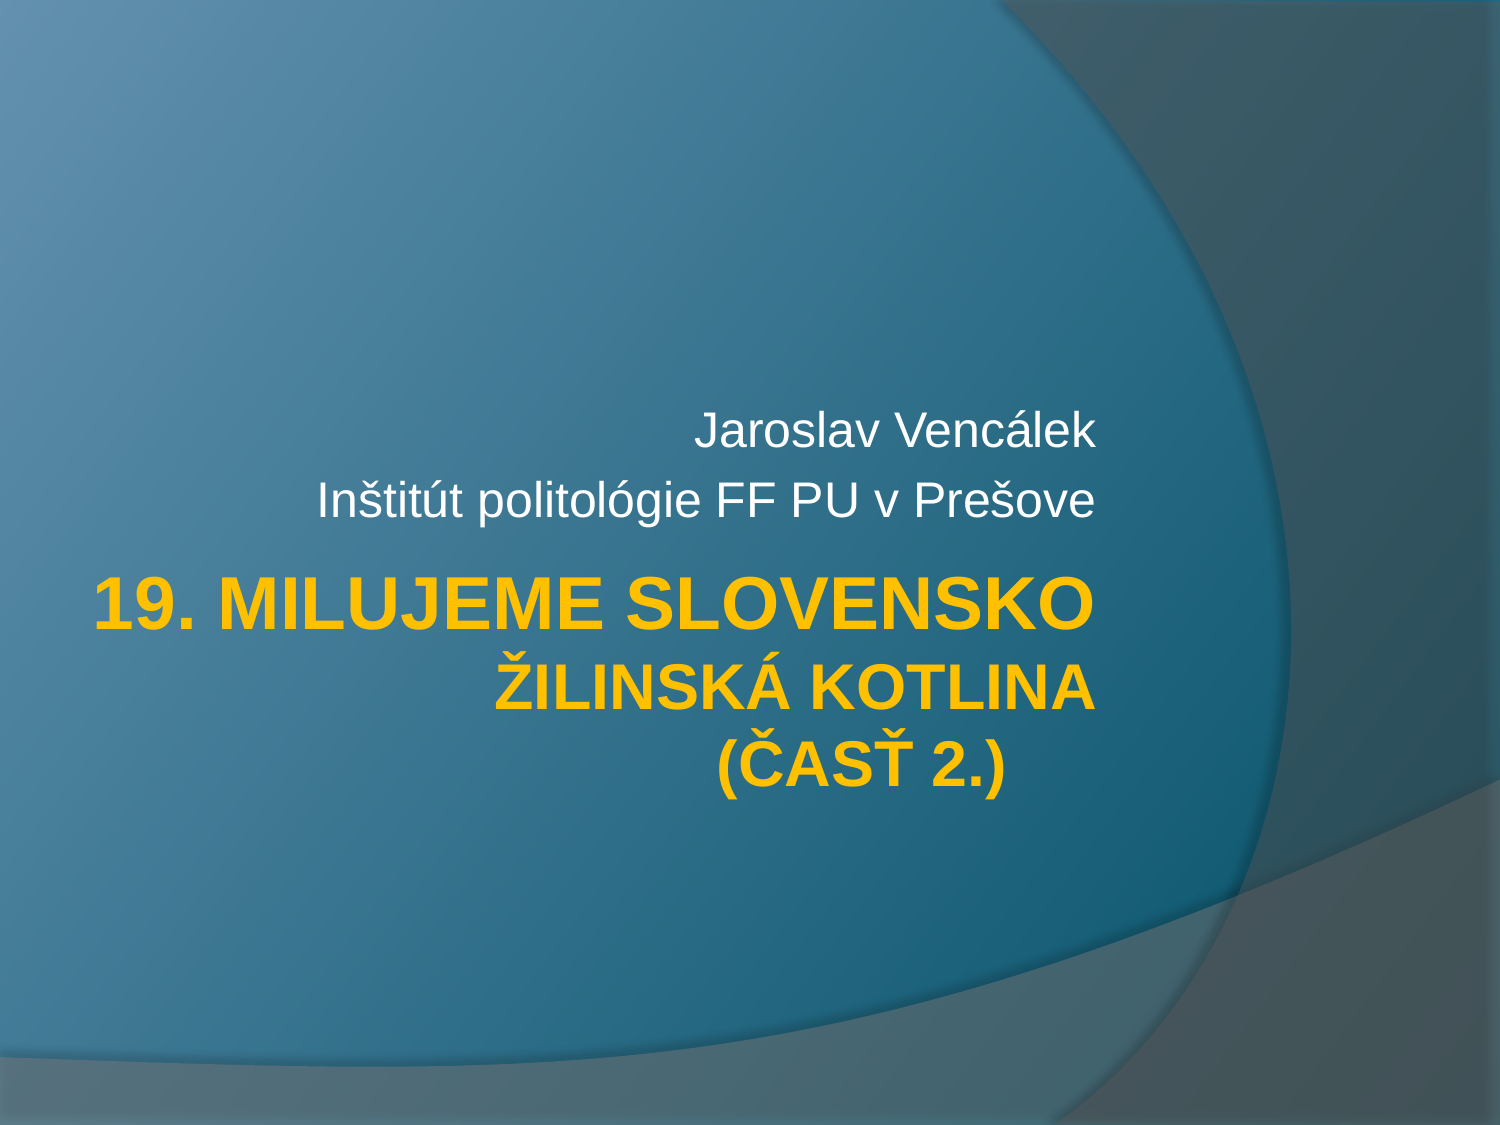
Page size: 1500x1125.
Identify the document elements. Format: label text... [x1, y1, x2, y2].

subtitle Jaroslav Vencálek Inštitút politológie FF PU v Prešove [71, 253, 1105, 528]
title 19. MilujemE Slovensko Žilinská kotlina (ČASŤ 2.) [70, 547, 1105, 917]
